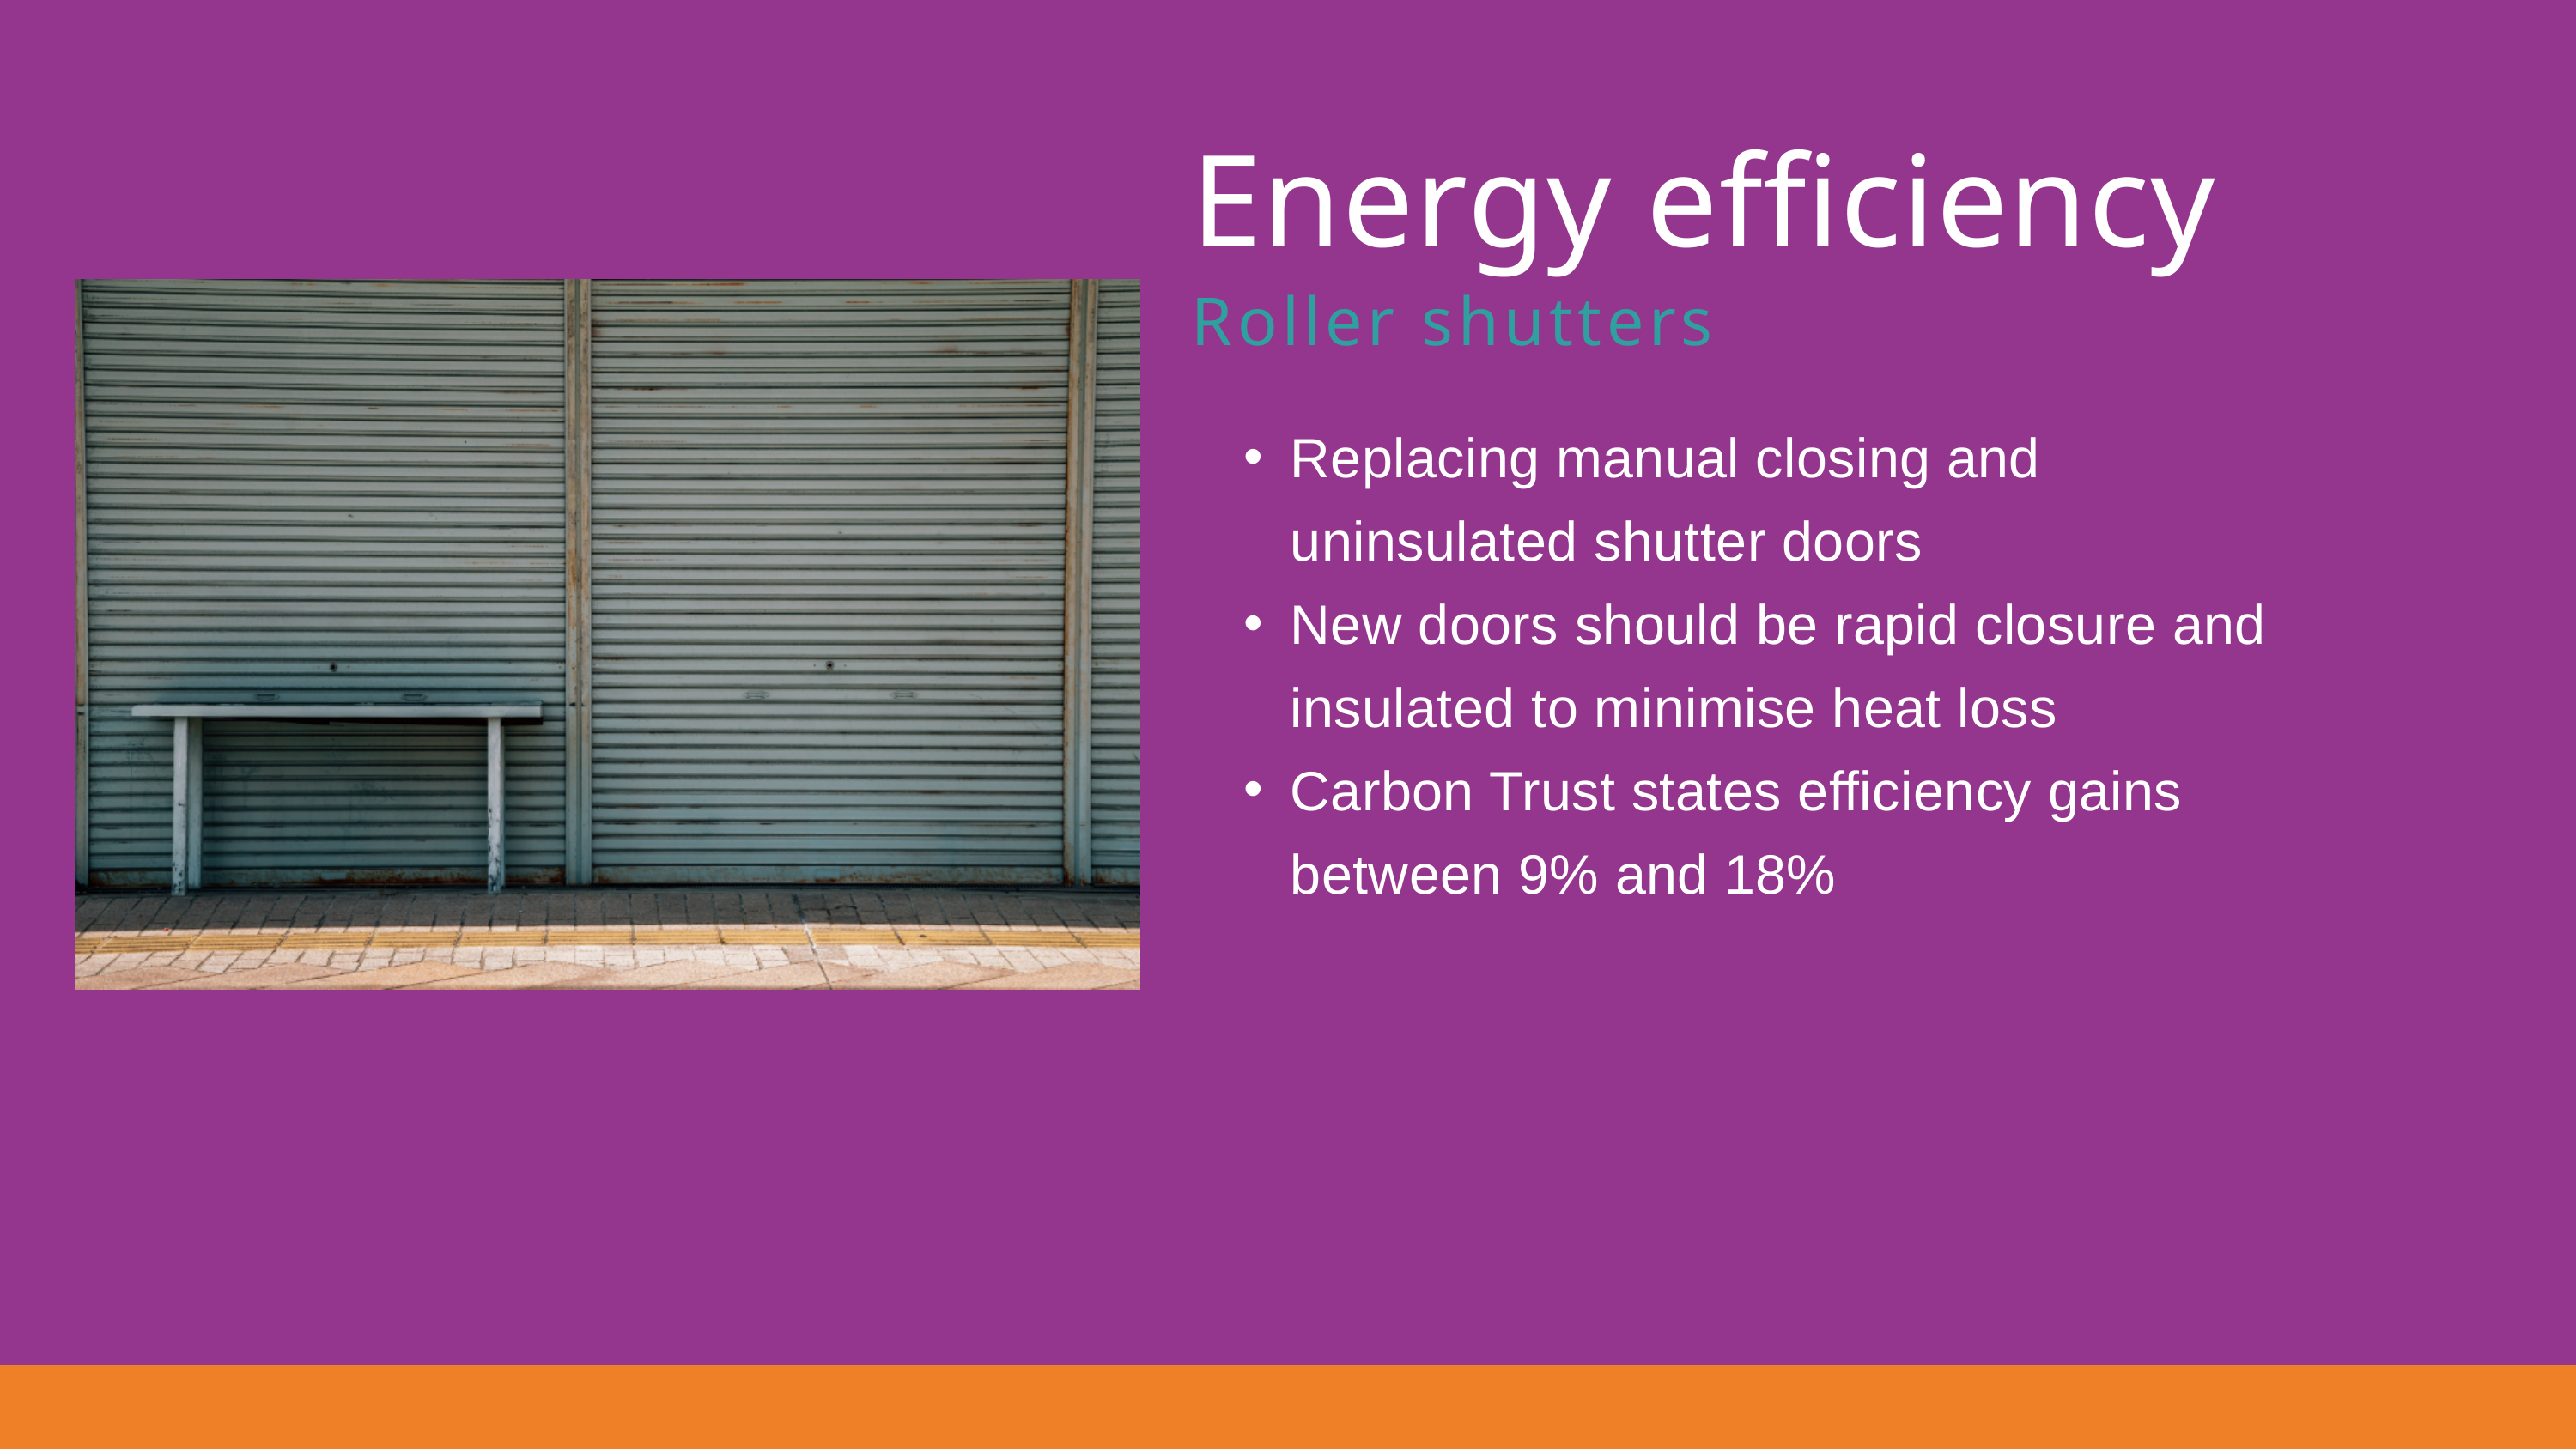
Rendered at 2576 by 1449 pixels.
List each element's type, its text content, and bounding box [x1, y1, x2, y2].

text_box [0, 1365, 2576, 1449]
text_box Replacing manual closing and uninsulated shutter doors New doors should be rapid closure and insulated to minimise heat loss Carbon Trust states efficiency gains between 9% and 18% [1196, 323, 2332, 988]
text_box Energy efficiency [1191, 112, 2576, 273]
picture [75, 279, 1141, 990]
text_box Roller shutters [1191, 279, 2332, 359]
